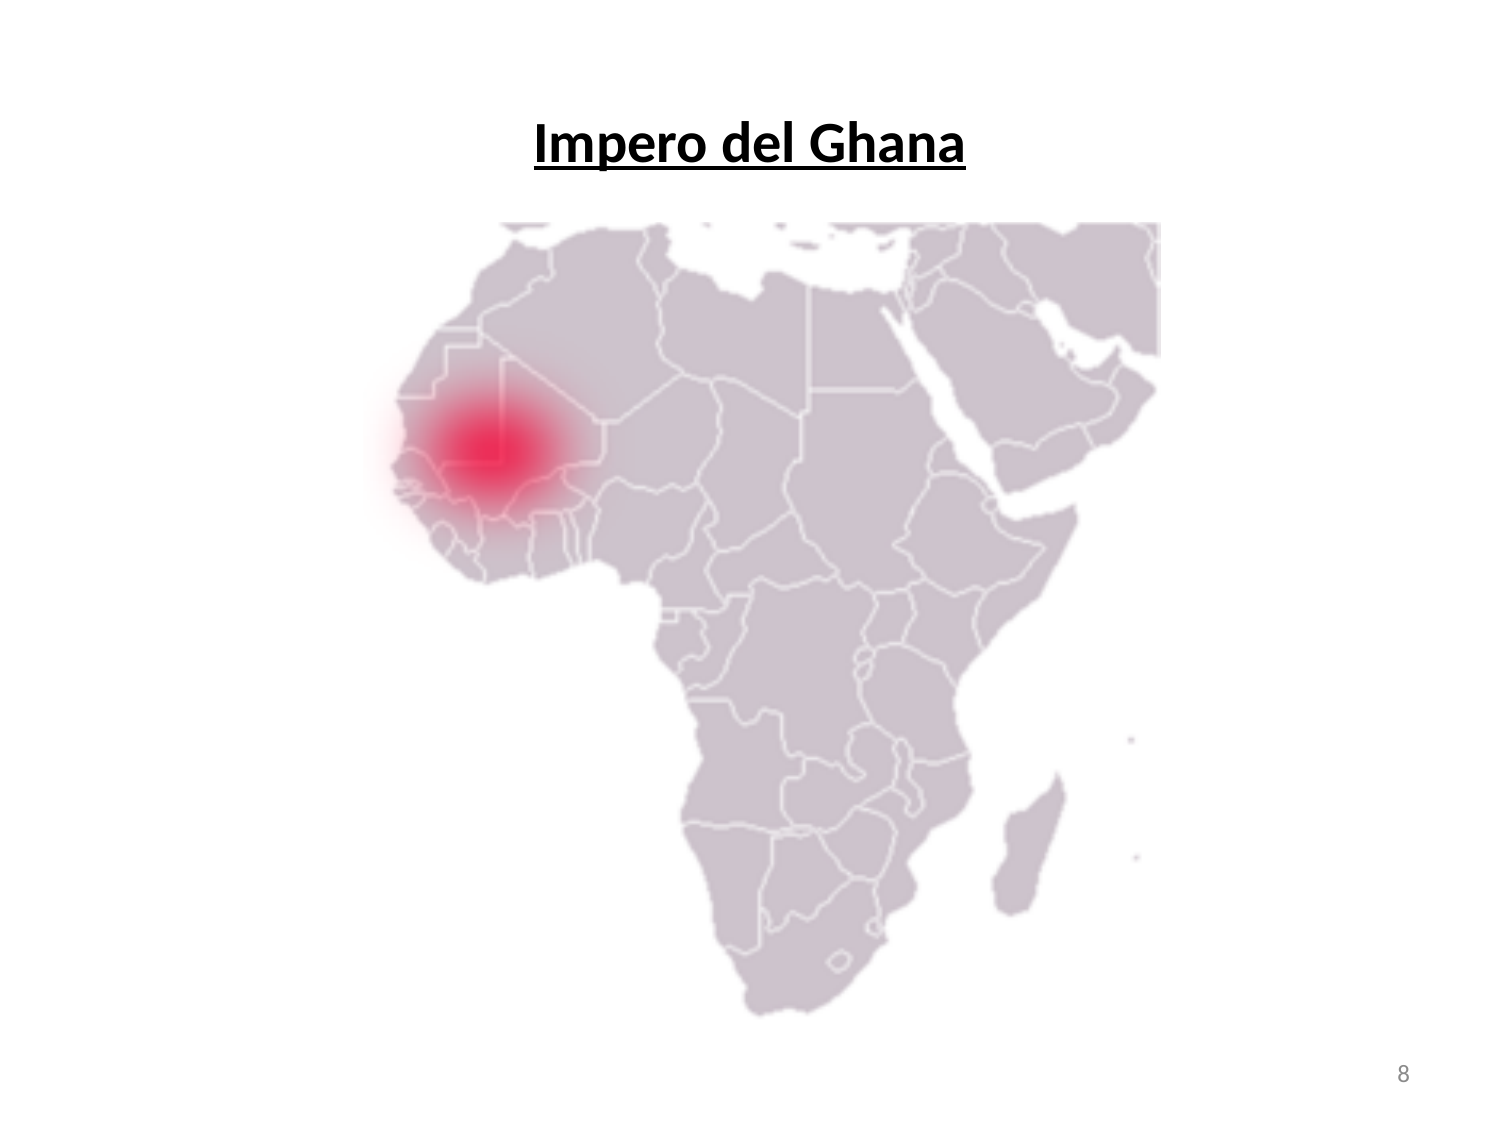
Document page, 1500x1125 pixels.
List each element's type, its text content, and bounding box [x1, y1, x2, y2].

slide_number 8 [1074, 1042, 1425, 1103]
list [362, 222, 1161, 1058]
title Impero del Ghana [75, 45, 1425, 233]
